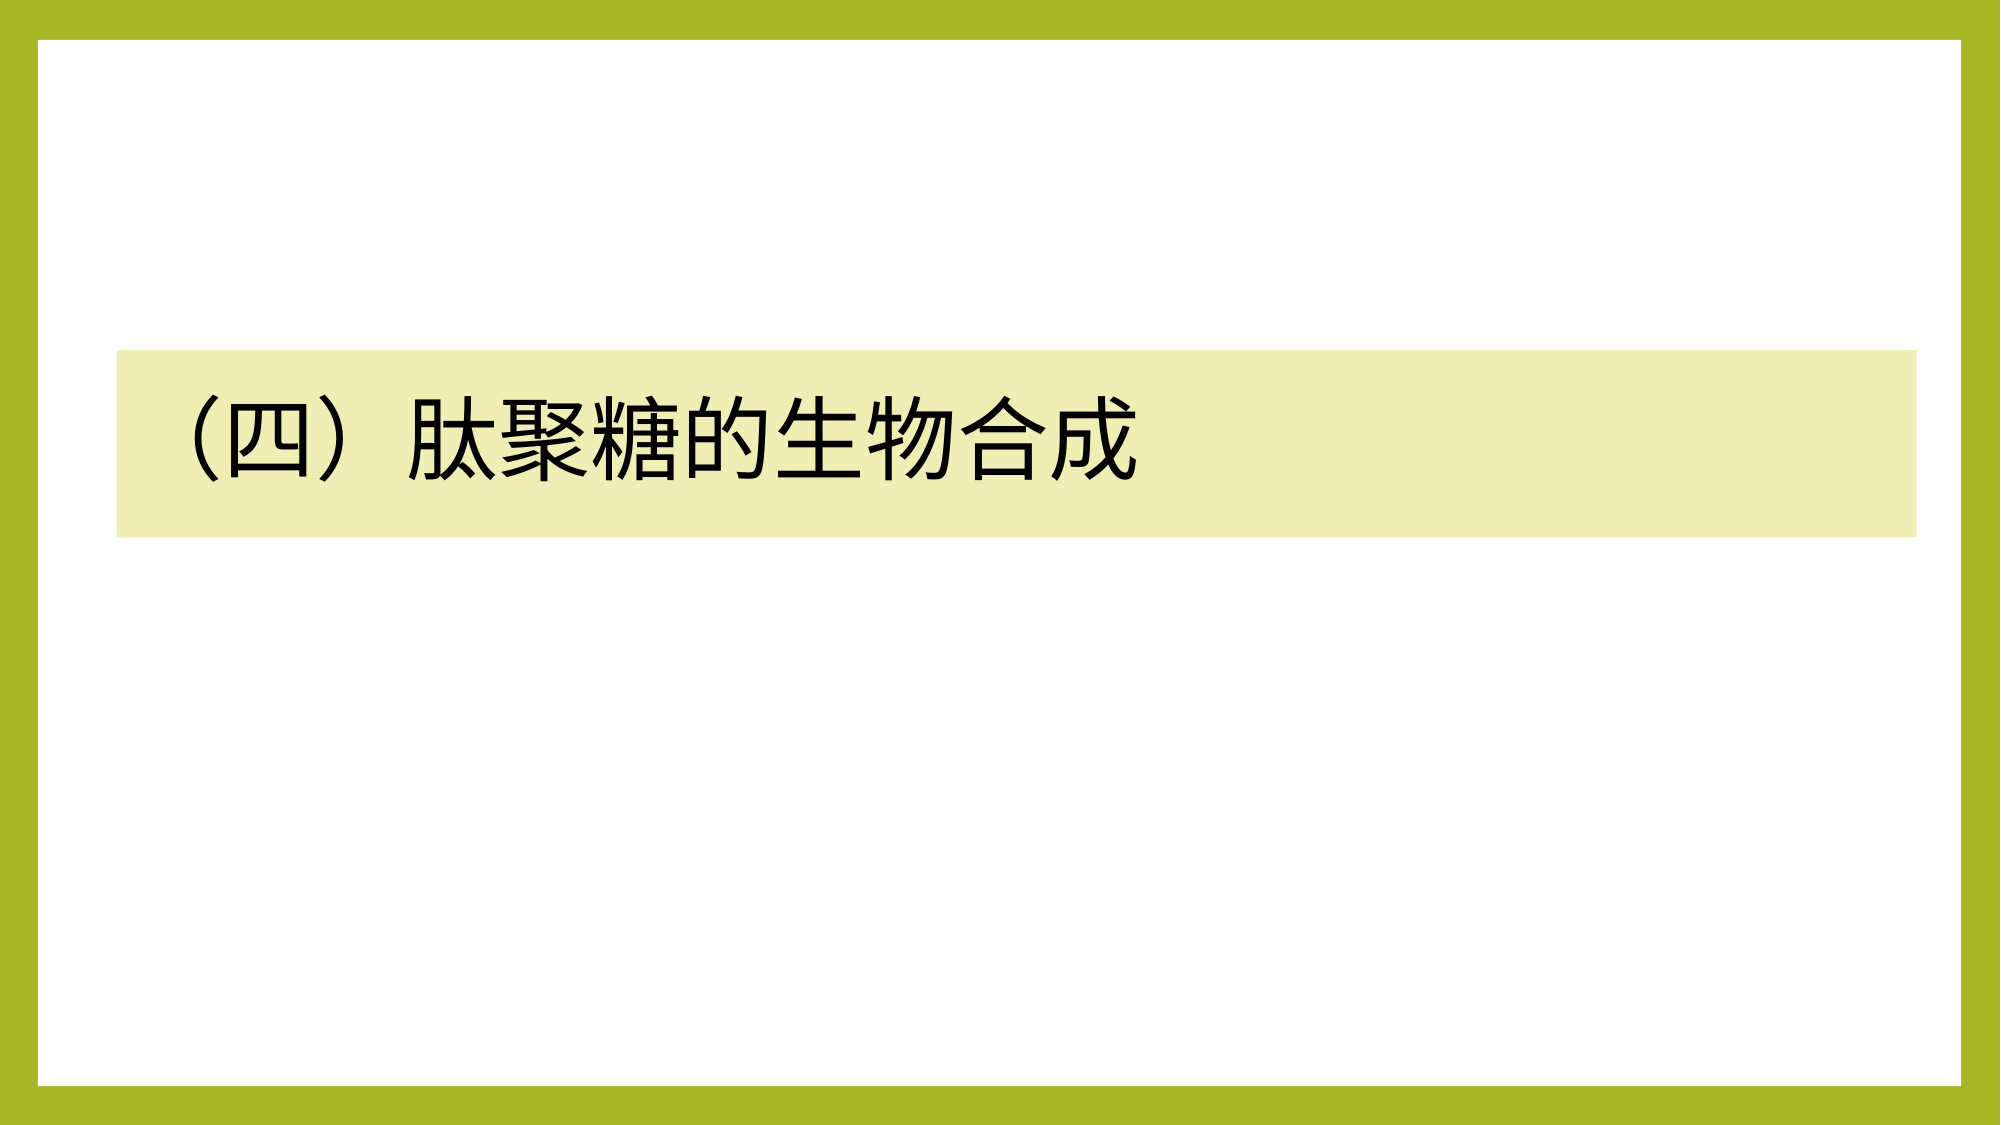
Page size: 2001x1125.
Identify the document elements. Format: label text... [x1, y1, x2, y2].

title （四）肽聚糖的生物合成 [116, 350, 1917, 538]
